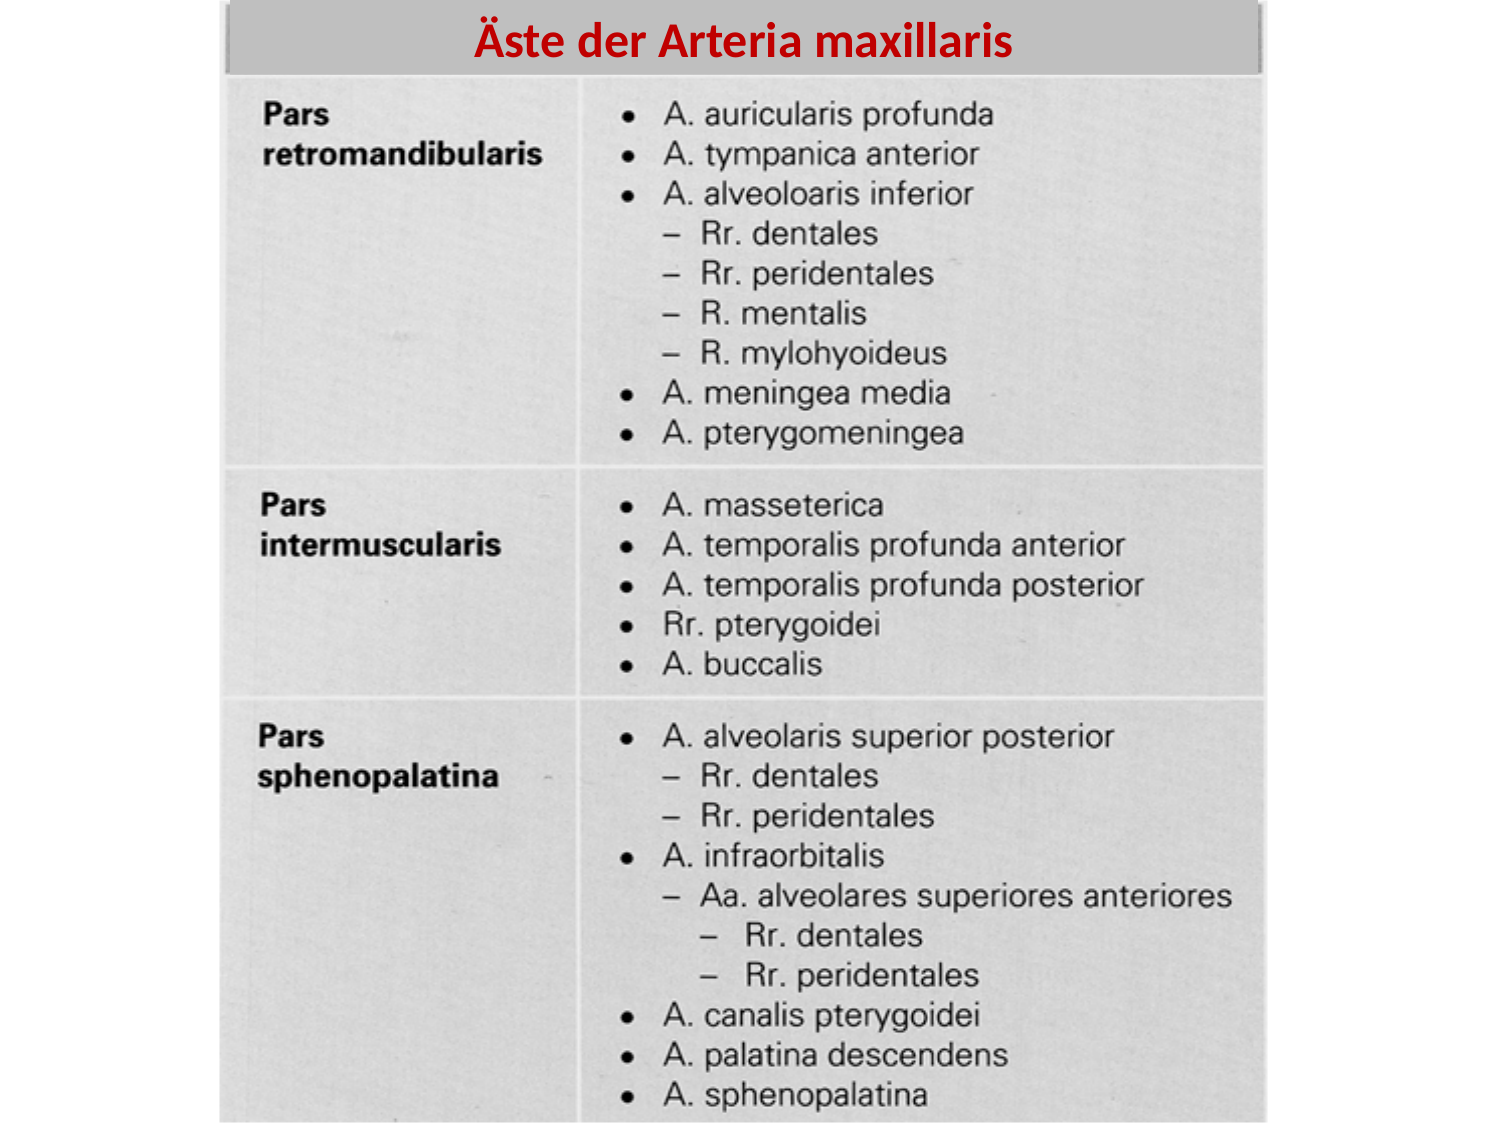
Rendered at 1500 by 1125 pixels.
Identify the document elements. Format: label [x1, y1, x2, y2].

picture [218, 0, 1270, 1125]
